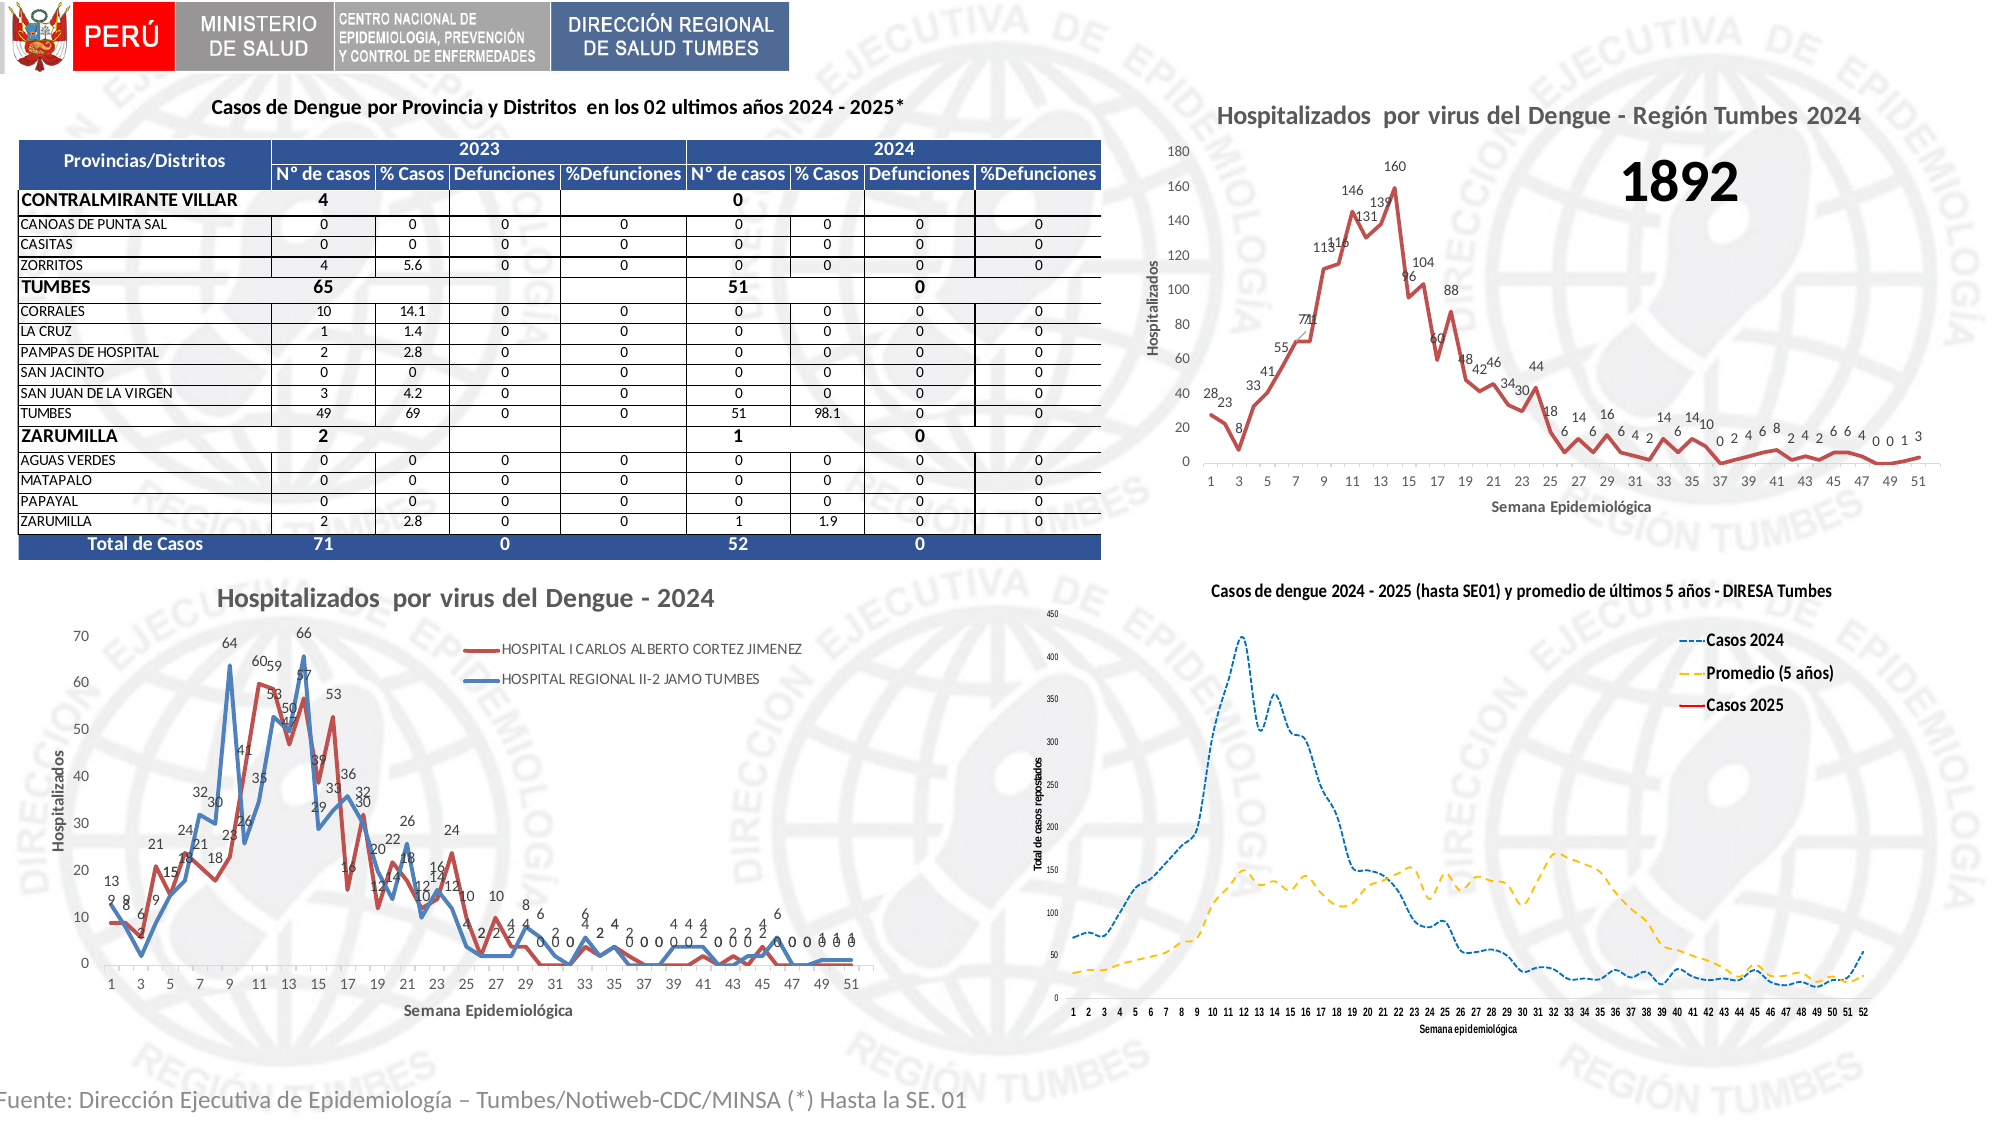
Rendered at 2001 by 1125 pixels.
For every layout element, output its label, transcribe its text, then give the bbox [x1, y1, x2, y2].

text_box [1019, 569, 1882, 1085]
footer Fuente: Dirección Ejecutiva de Epidemiología – Tumbes/Notiweb-CDC/MINSA (*) Hasta la SE. 01 [0, 1063, 1000, 1125]
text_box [17, 85, 1102, 561]
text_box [23, 567, 907, 1042]
picture [0, 0, 2001, 1125]
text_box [1119, 86, 1958, 537]
